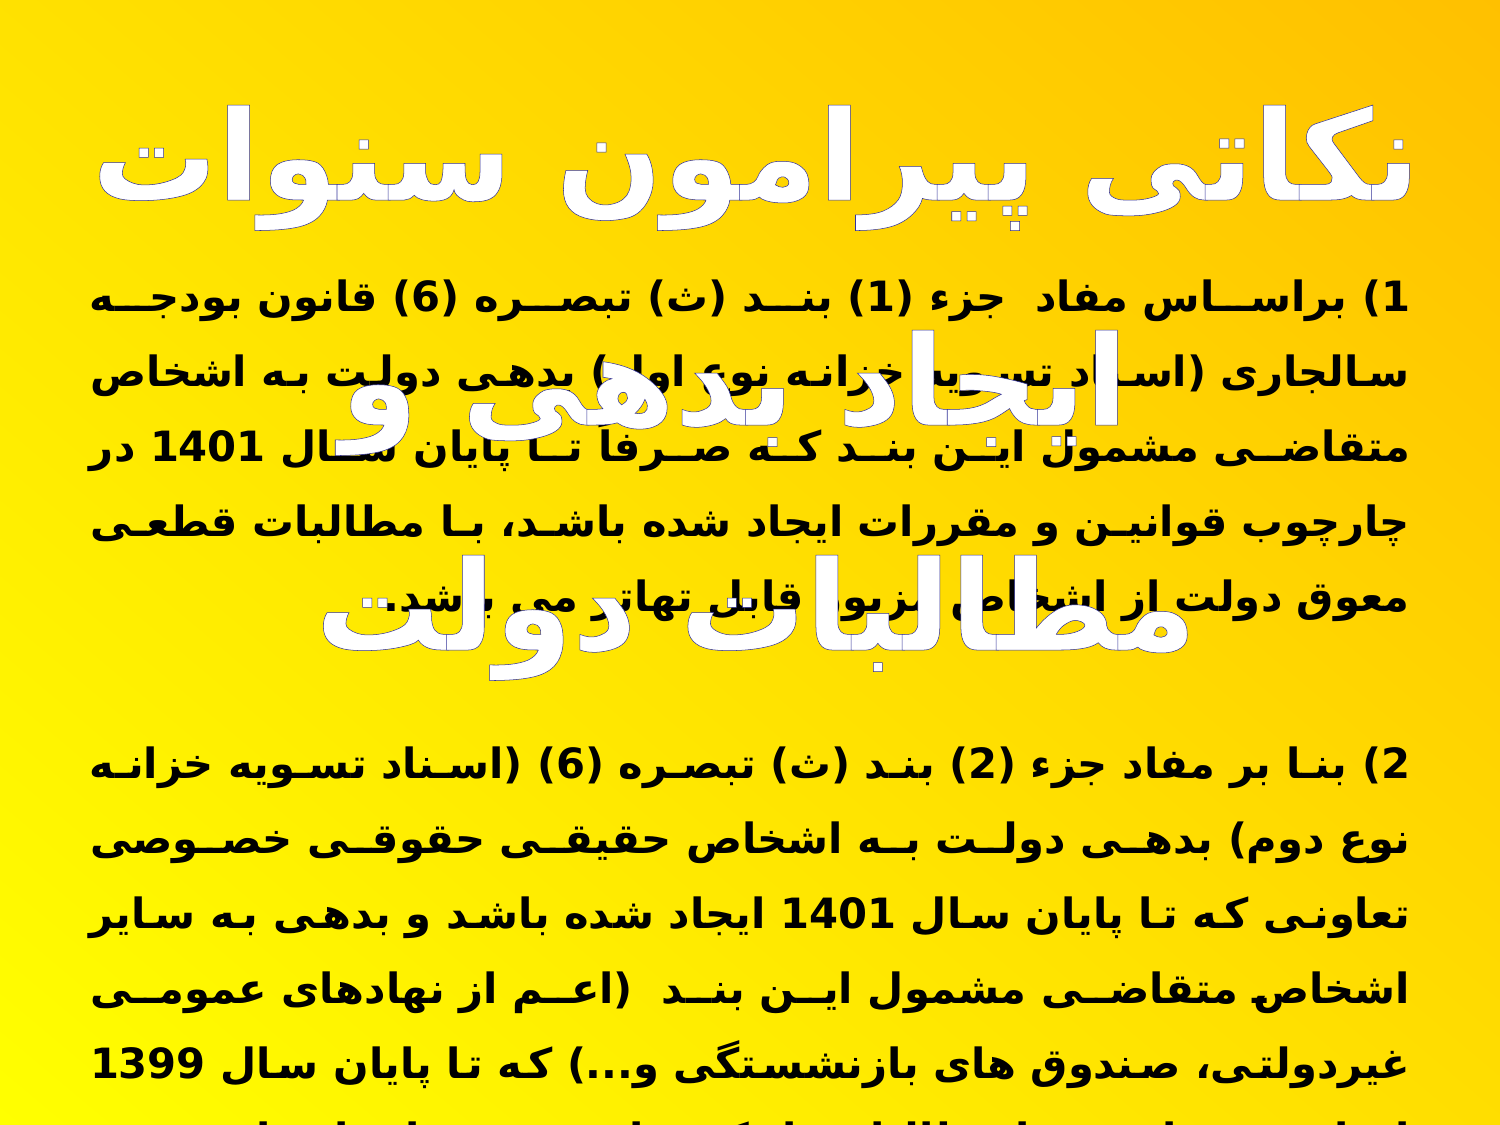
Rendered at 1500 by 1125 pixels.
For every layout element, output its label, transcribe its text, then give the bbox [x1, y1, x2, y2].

list 1) براساس مفاد جزء (1) بند (ث) تبصره (6) قانون بودجه سالجاری (اسناد تسویه خزانه نوع اول) بدهی دولت به اشخاص متقاضی مشمول این بند که صرفاً تا پایان سال 1401 در چارچوب قوانین و مقررات ایجاد شده باشد، با مطالبات قطعی معوق دولت از اشخاص مزبور قابل تهاتر می باشد. 2) بنا بر مفاد جزء (2) بند (ث) تبصره (6) (اسناد تسویه خزانه نوع دوم) بدهی دولت به اشخاص حقیقی حقوقی خصوصی تعاونی که تا پایان سال 1401 ایجاد شده باشد و بدهی به سایر اشخاص متقاضی مشمول این بند (اعم از نهادهای عمومی غیردولتی، صندوق های بازنشستگی و...) که تا پایان سال 1399 ایجاد شده باشد با مطالبات بانک ها و موسسات اعتباری غیر بانکی از اشخاص مزبور که تا پایان سال 1399 ایجاد شده باشد قابل تهاتر می باشد. [75, 683, 1425, 1075]
text_box نکاتی پیرامون سنوات ایجاد بدهی و مطالبات دولت [74, 0, 1438, 683]
